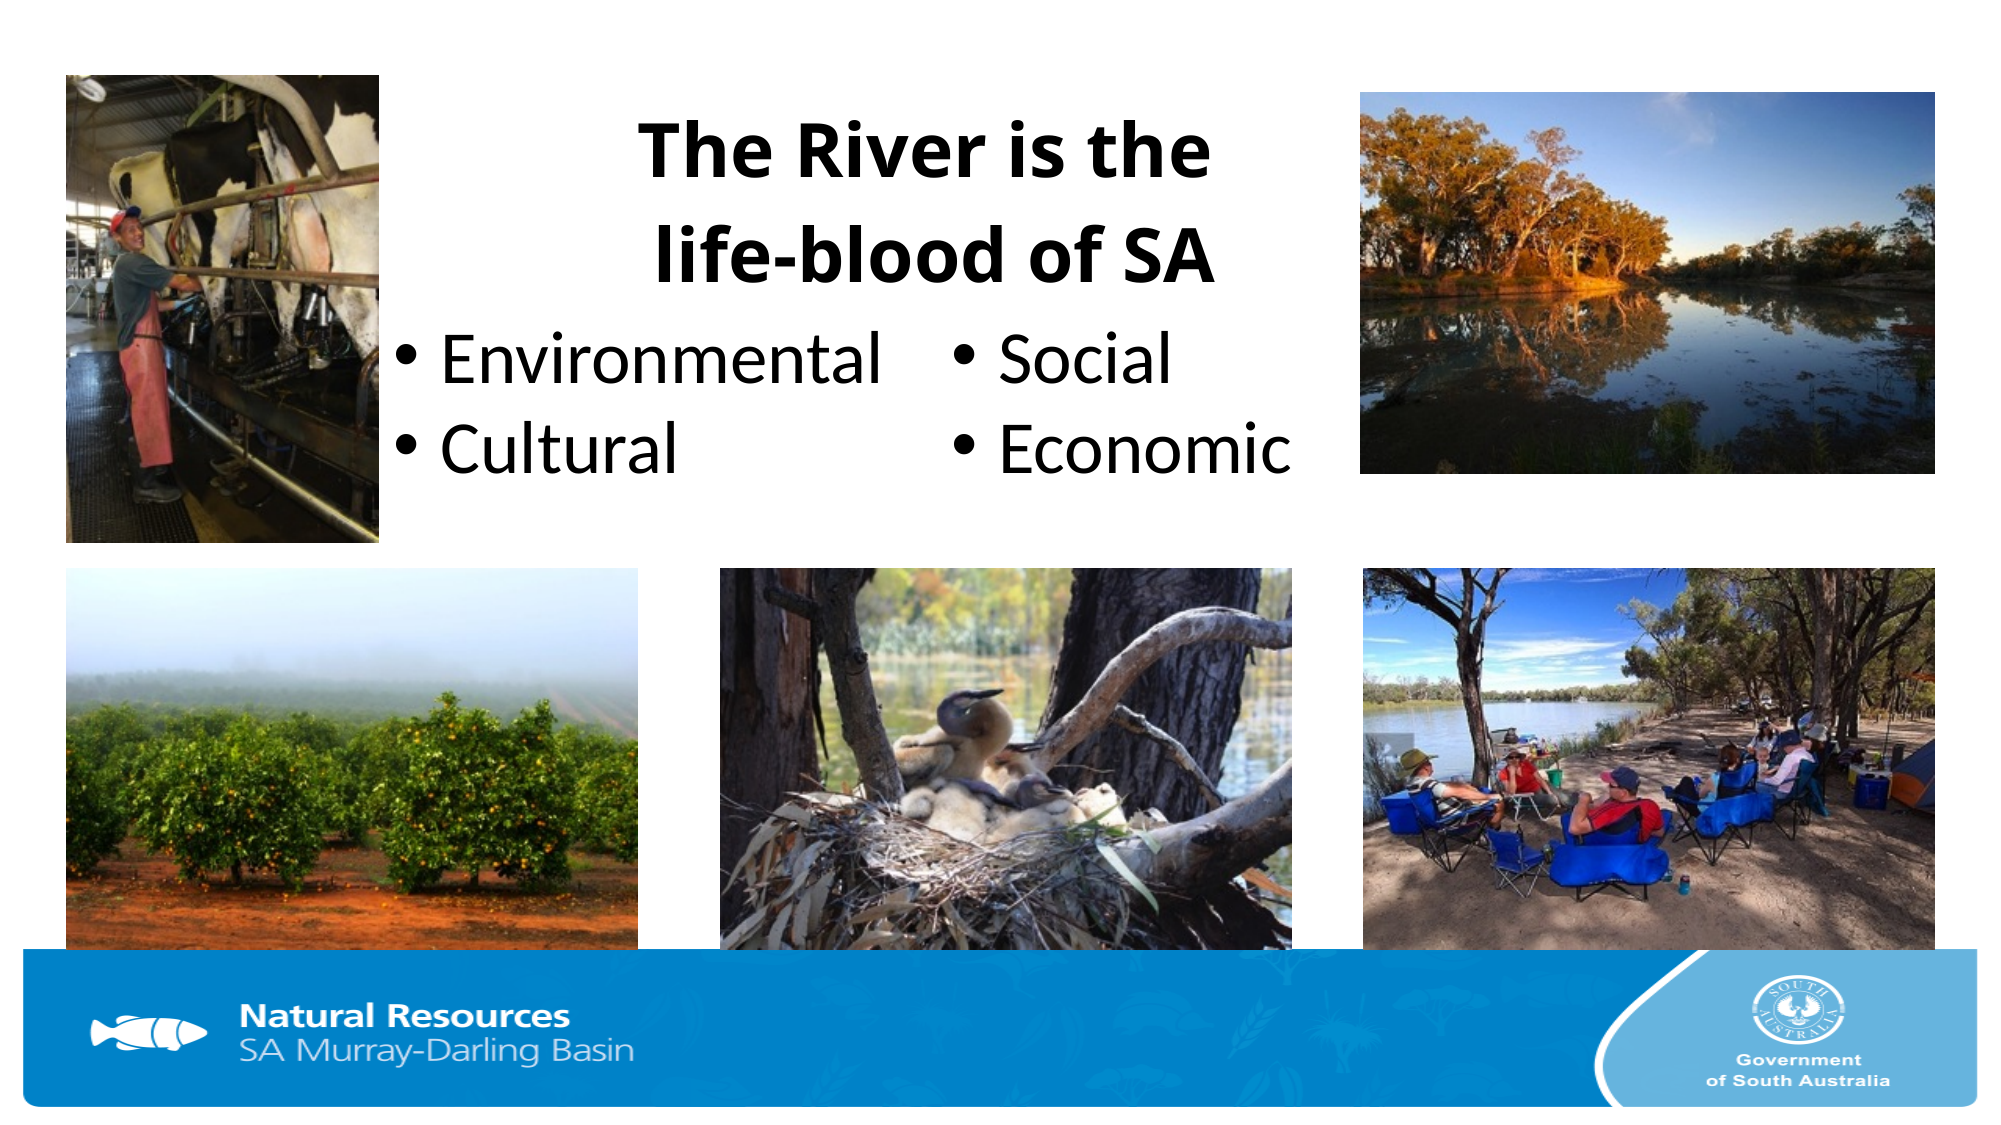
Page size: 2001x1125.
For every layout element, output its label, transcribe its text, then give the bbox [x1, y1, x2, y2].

list The River is the life-blood of SA [383, 94, 1357, 301]
text_box Social Economic [936, 301, 1494, 497]
picture [66, 75, 379, 543]
picture [1360, 92, 1935, 474]
text_box Environmental Cultural [383, 301, 936, 497]
picture [2, 568, 2000, 1125]
